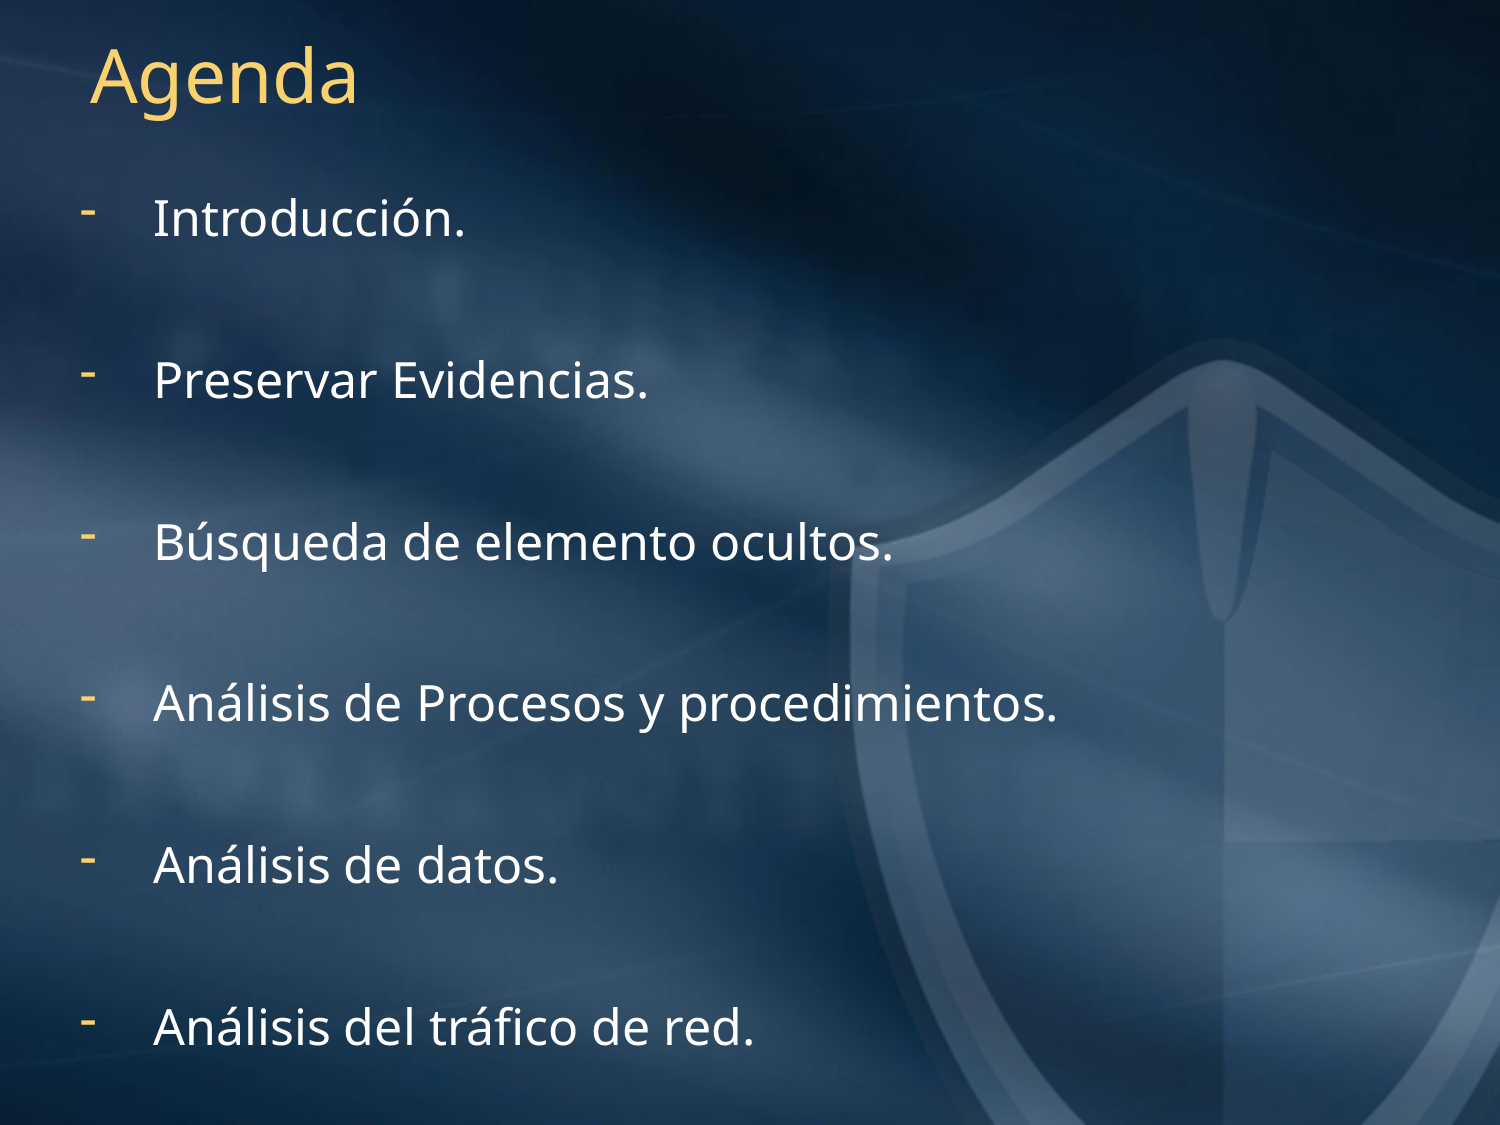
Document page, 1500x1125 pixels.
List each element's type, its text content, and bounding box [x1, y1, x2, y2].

list Introducción. Preservar Evidencias. Búsqueda de elemento ocultos. Análisis de Procesos y procedimientos. Análisis de datos. Análisis del tráfico de red. [64, 172, 1416, 953]
picture [0, 0, 1500, 1125]
title Agenda [74, 30, 1426, 219]
